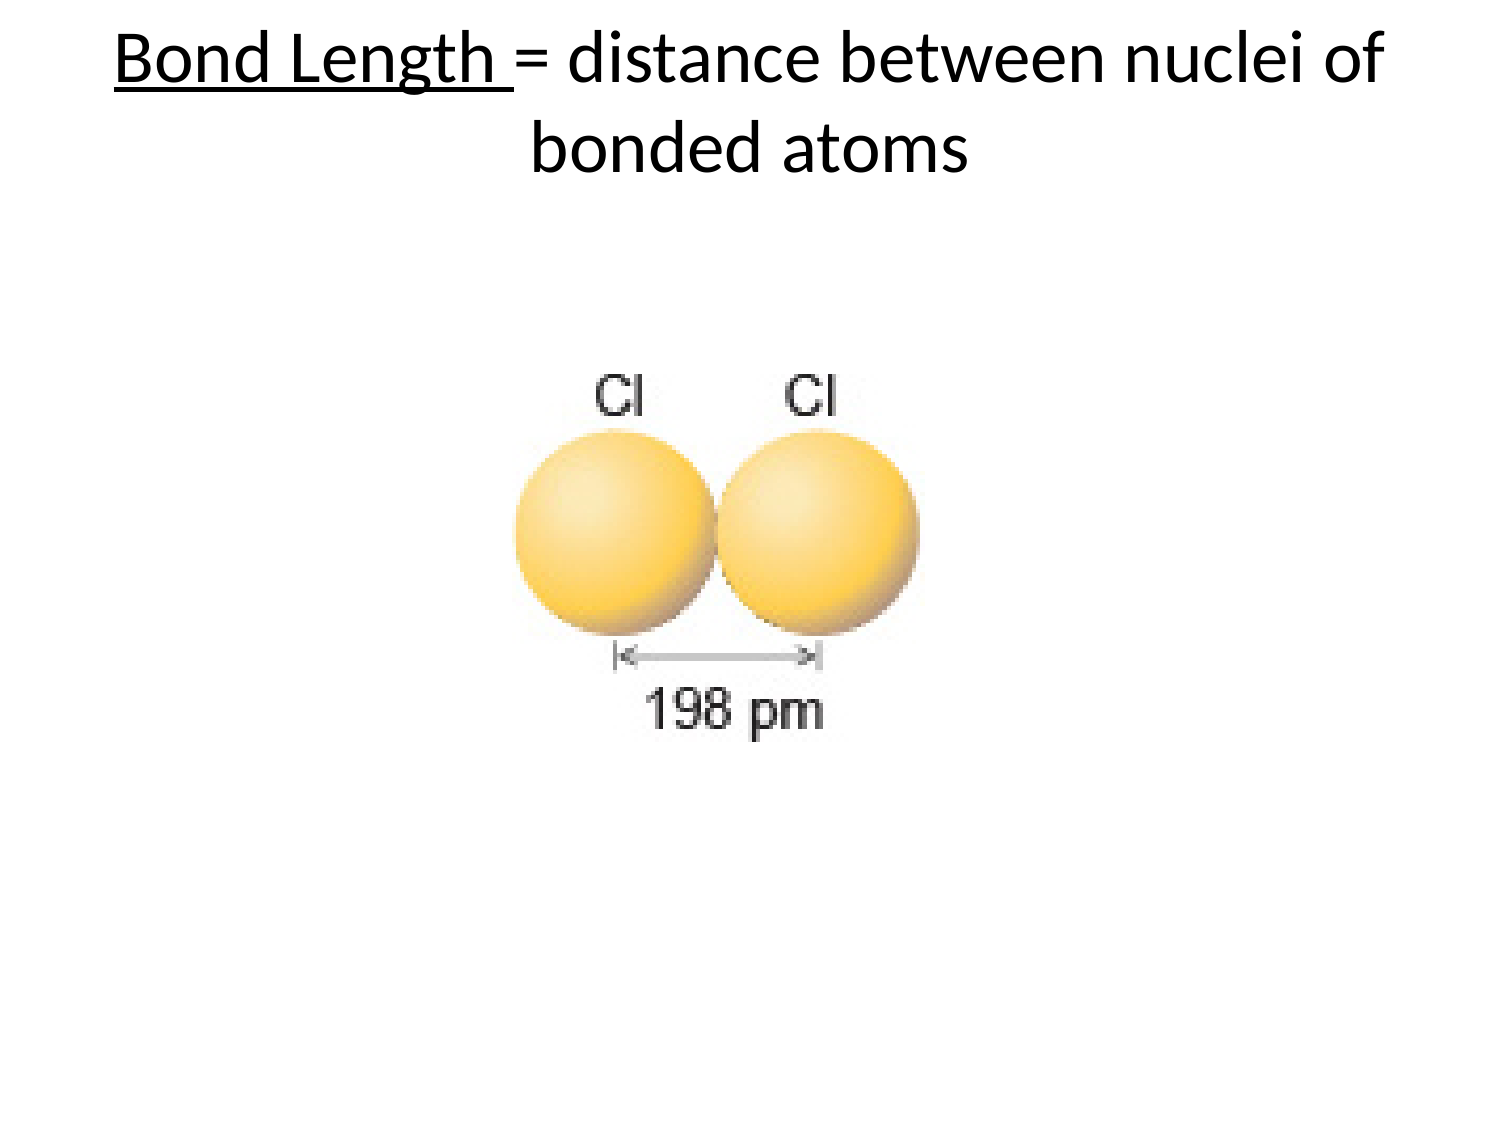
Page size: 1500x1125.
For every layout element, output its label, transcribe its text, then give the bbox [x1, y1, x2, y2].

picture [512, 374, 926, 742]
title Bond Length = distance between nuclei of bonded atoms [75, 45, 1425, 150]
